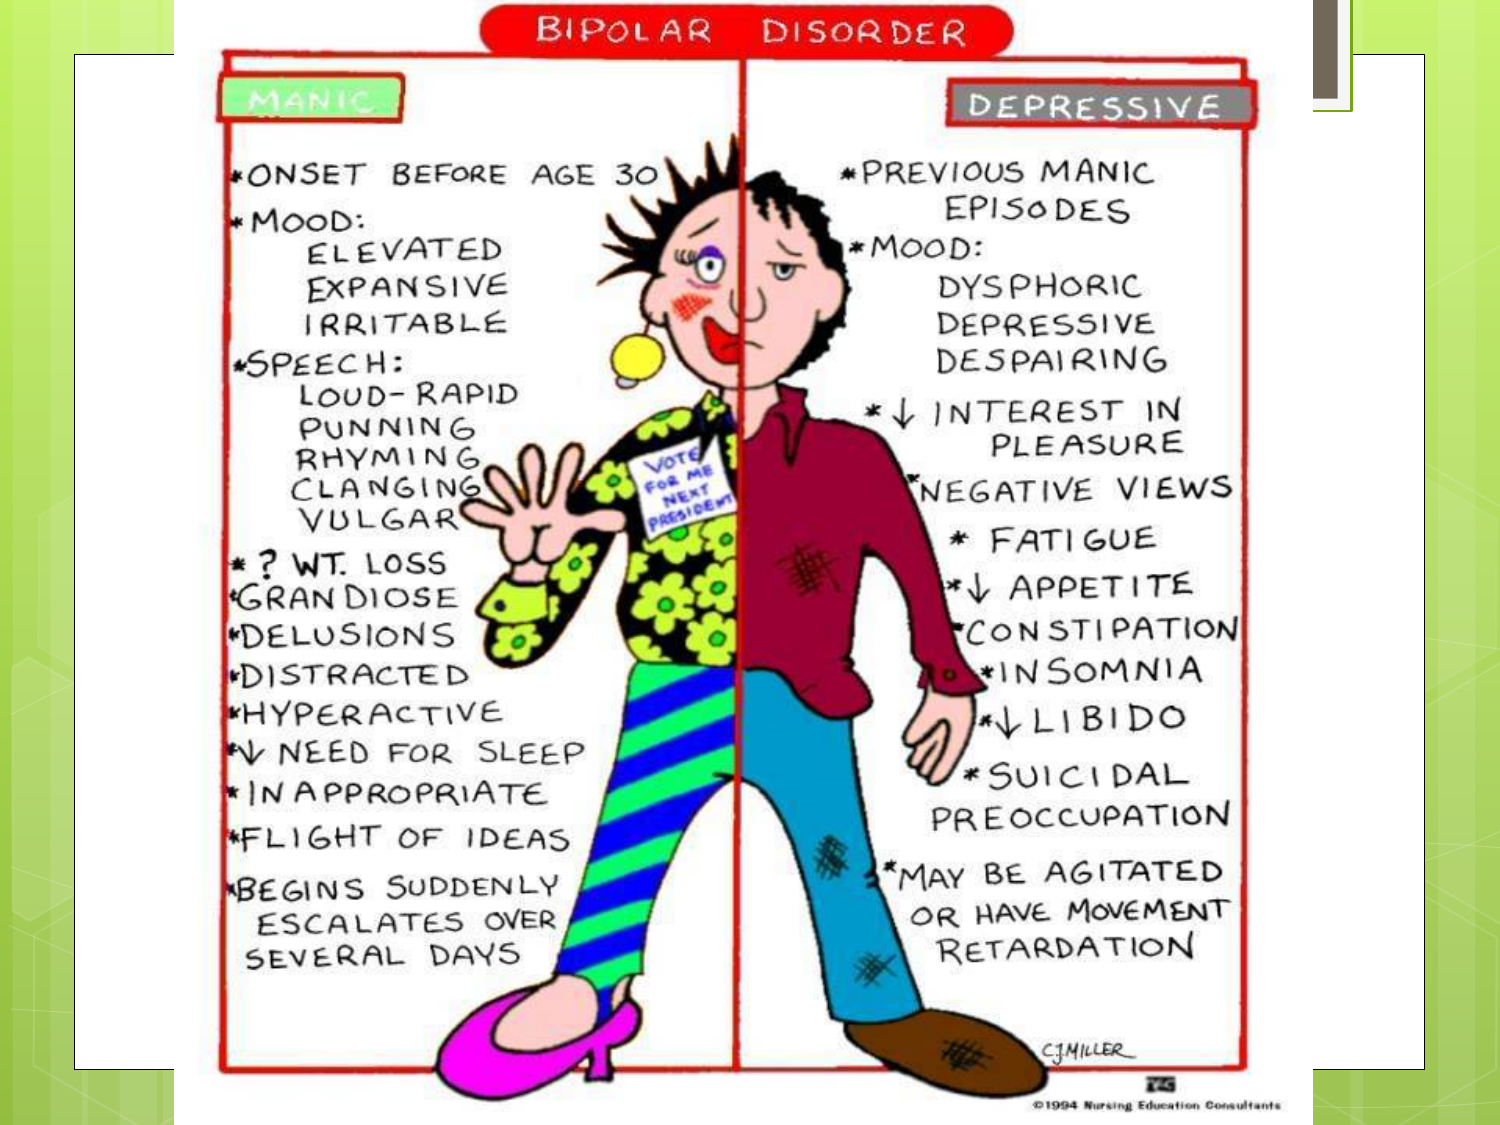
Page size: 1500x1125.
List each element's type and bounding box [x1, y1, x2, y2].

picture [174, 0, 1313, 1125]
